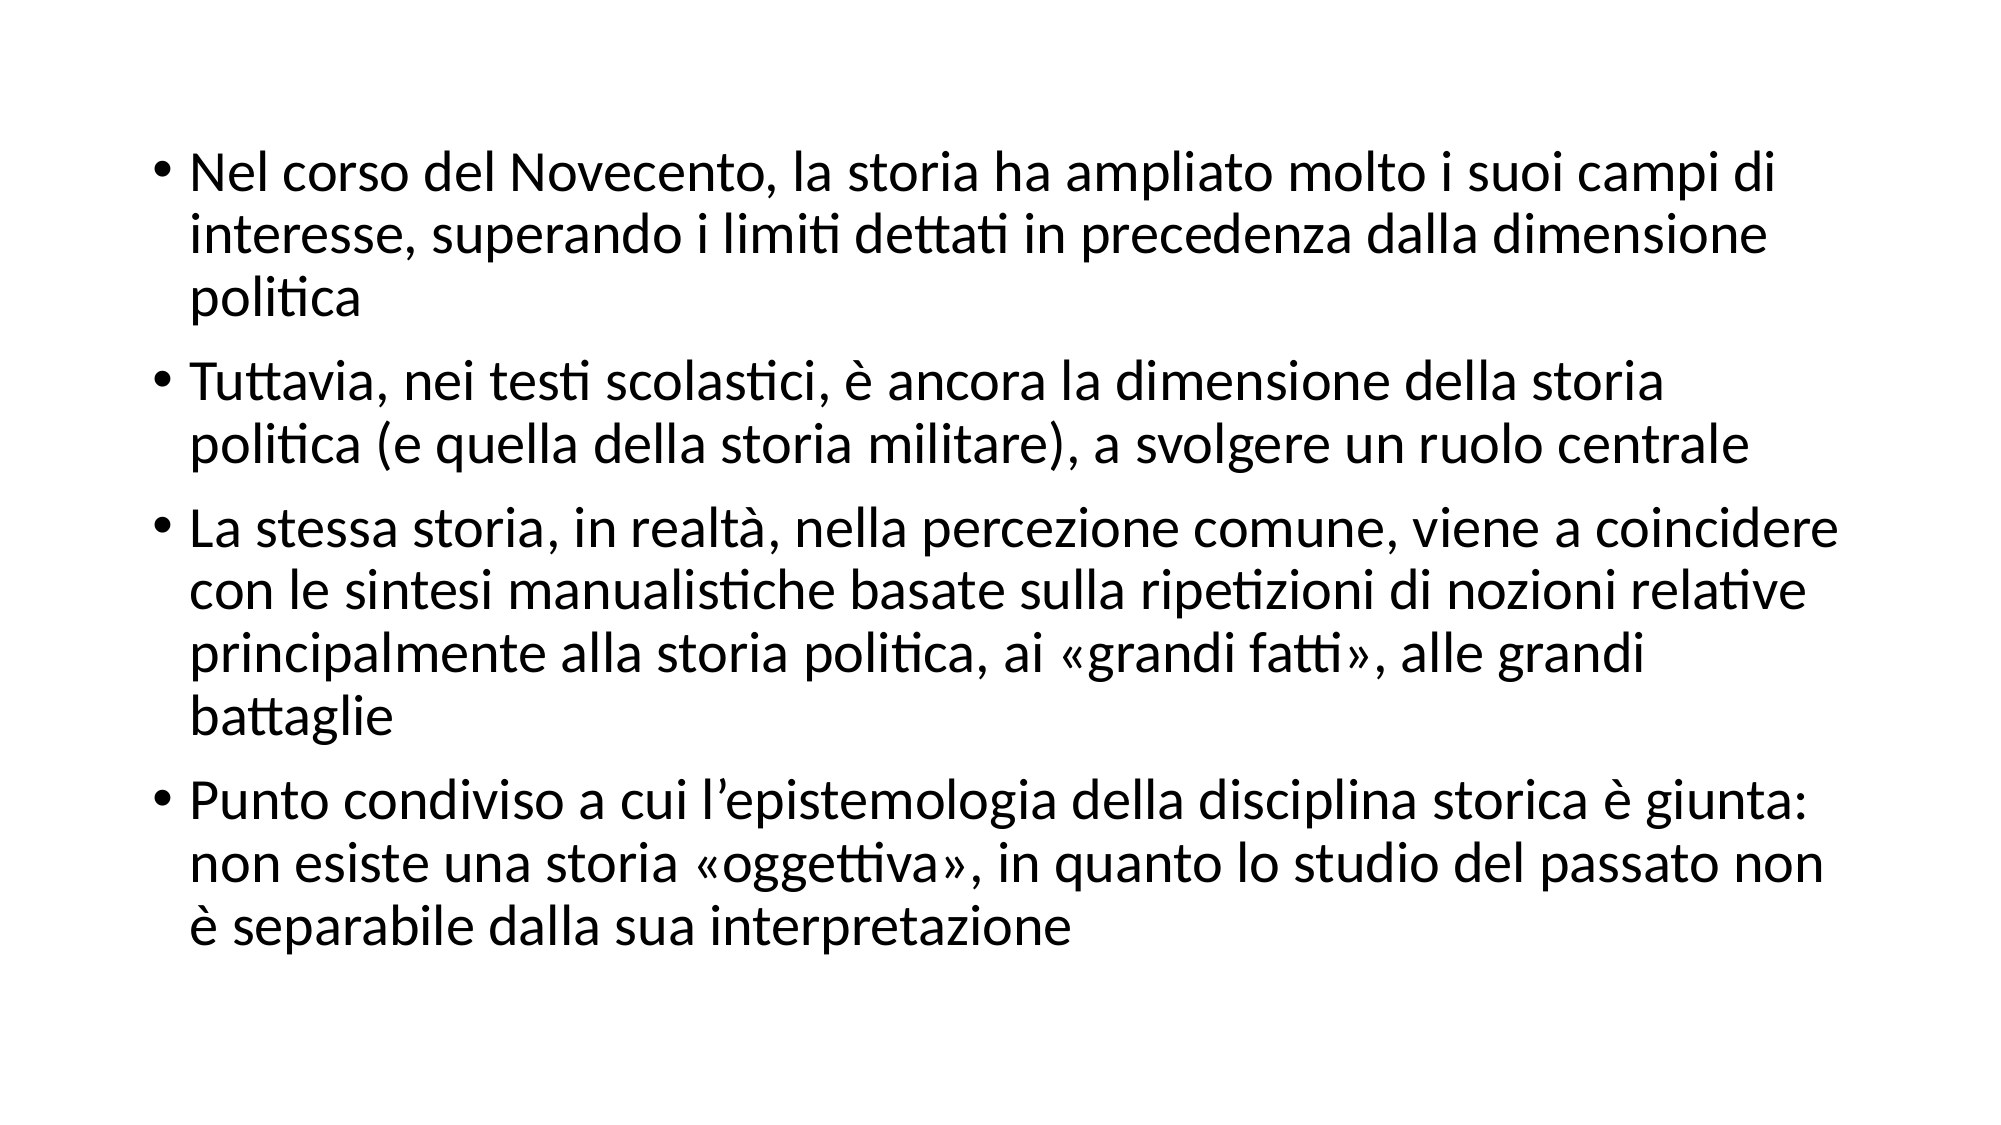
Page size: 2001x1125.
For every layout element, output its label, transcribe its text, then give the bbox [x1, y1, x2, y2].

list Nel corso del Novecento, la storia ha ampliato molto i suoi campi di interesse, superando i limiti dettati in precedenza dalla dimensione politica Tuttavia, nei testi scolastici, è ancora la dimensione della storia politica (e quella della storia militare), a svolgere un ruolo centrale La stessa storia, in realtà, nella percezione comune, viene a coincidere con le sintesi manualistiche basate sulla ripetizioni di nozioni relative principalmente alla storia politica, ai «grandi fatti», alle grandi battaglie Punto condiviso a cui l’epistemologia della disciplina storica è giunta: non esiste una storia «oggettiva», in quanto lo studio del passato non è separabile dalla sua interpretazione [137, 133, 1863, 1014]
